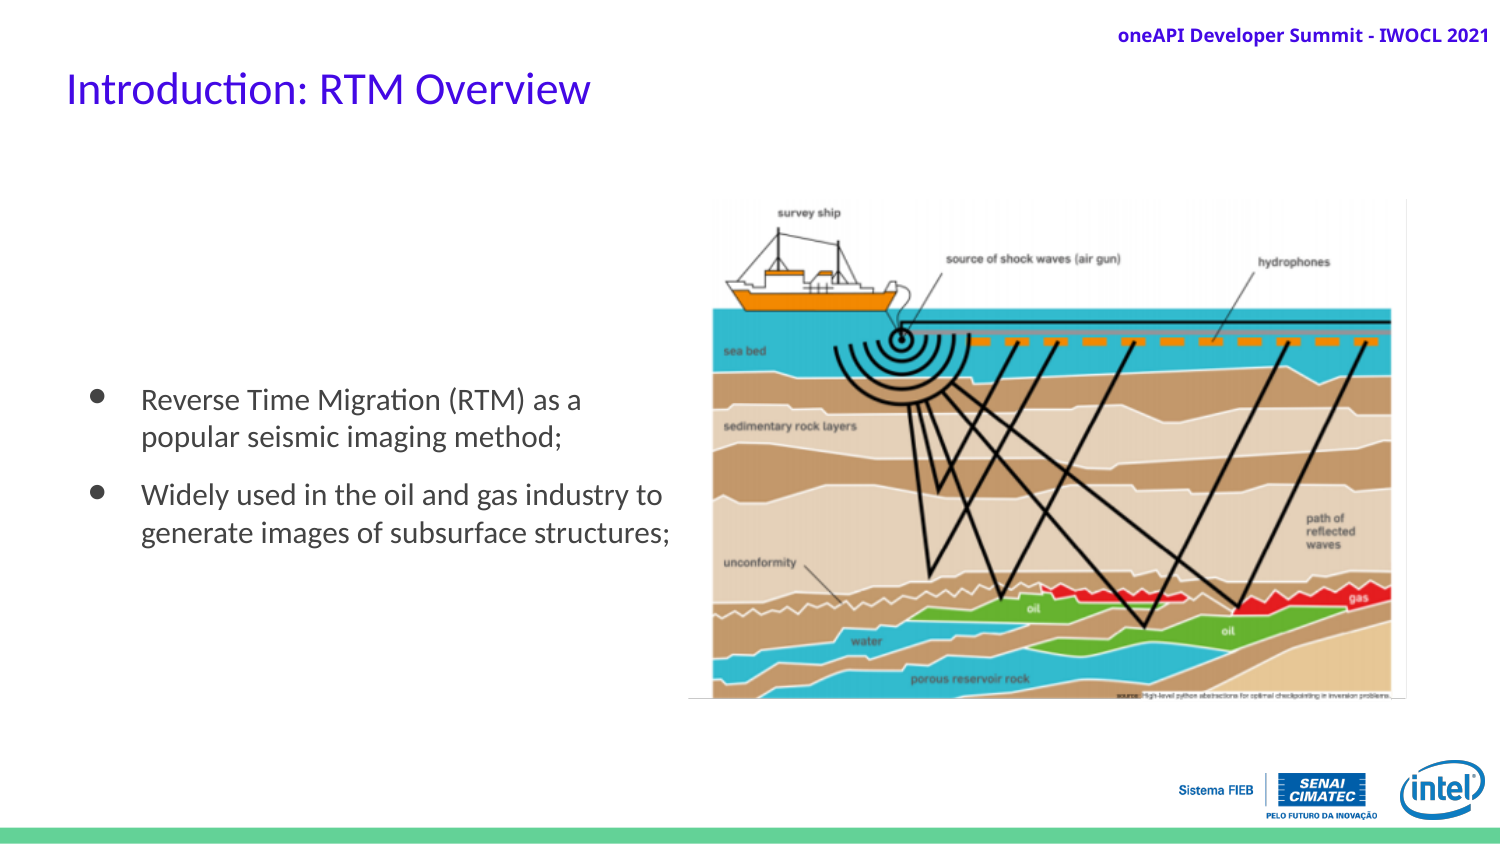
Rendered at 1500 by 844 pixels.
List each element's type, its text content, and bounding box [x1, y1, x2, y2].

picture [1399, 760, 1485, 820]
title Introduction: RTM Overview [51, 35, 1449, 130]
text_box oneAPI Developer Summit - IWOCL 2021 [4, 0, 1500, 62]
picture [1179, 773, 1377, 820]
list Reverse Time Migration (RTM) as a popular seismic imaging method; Widely used in the oil and gas industry to generate images of subsurface structures; [51, 189, 689, 750]
picture [687, 198, 1419, 725]
